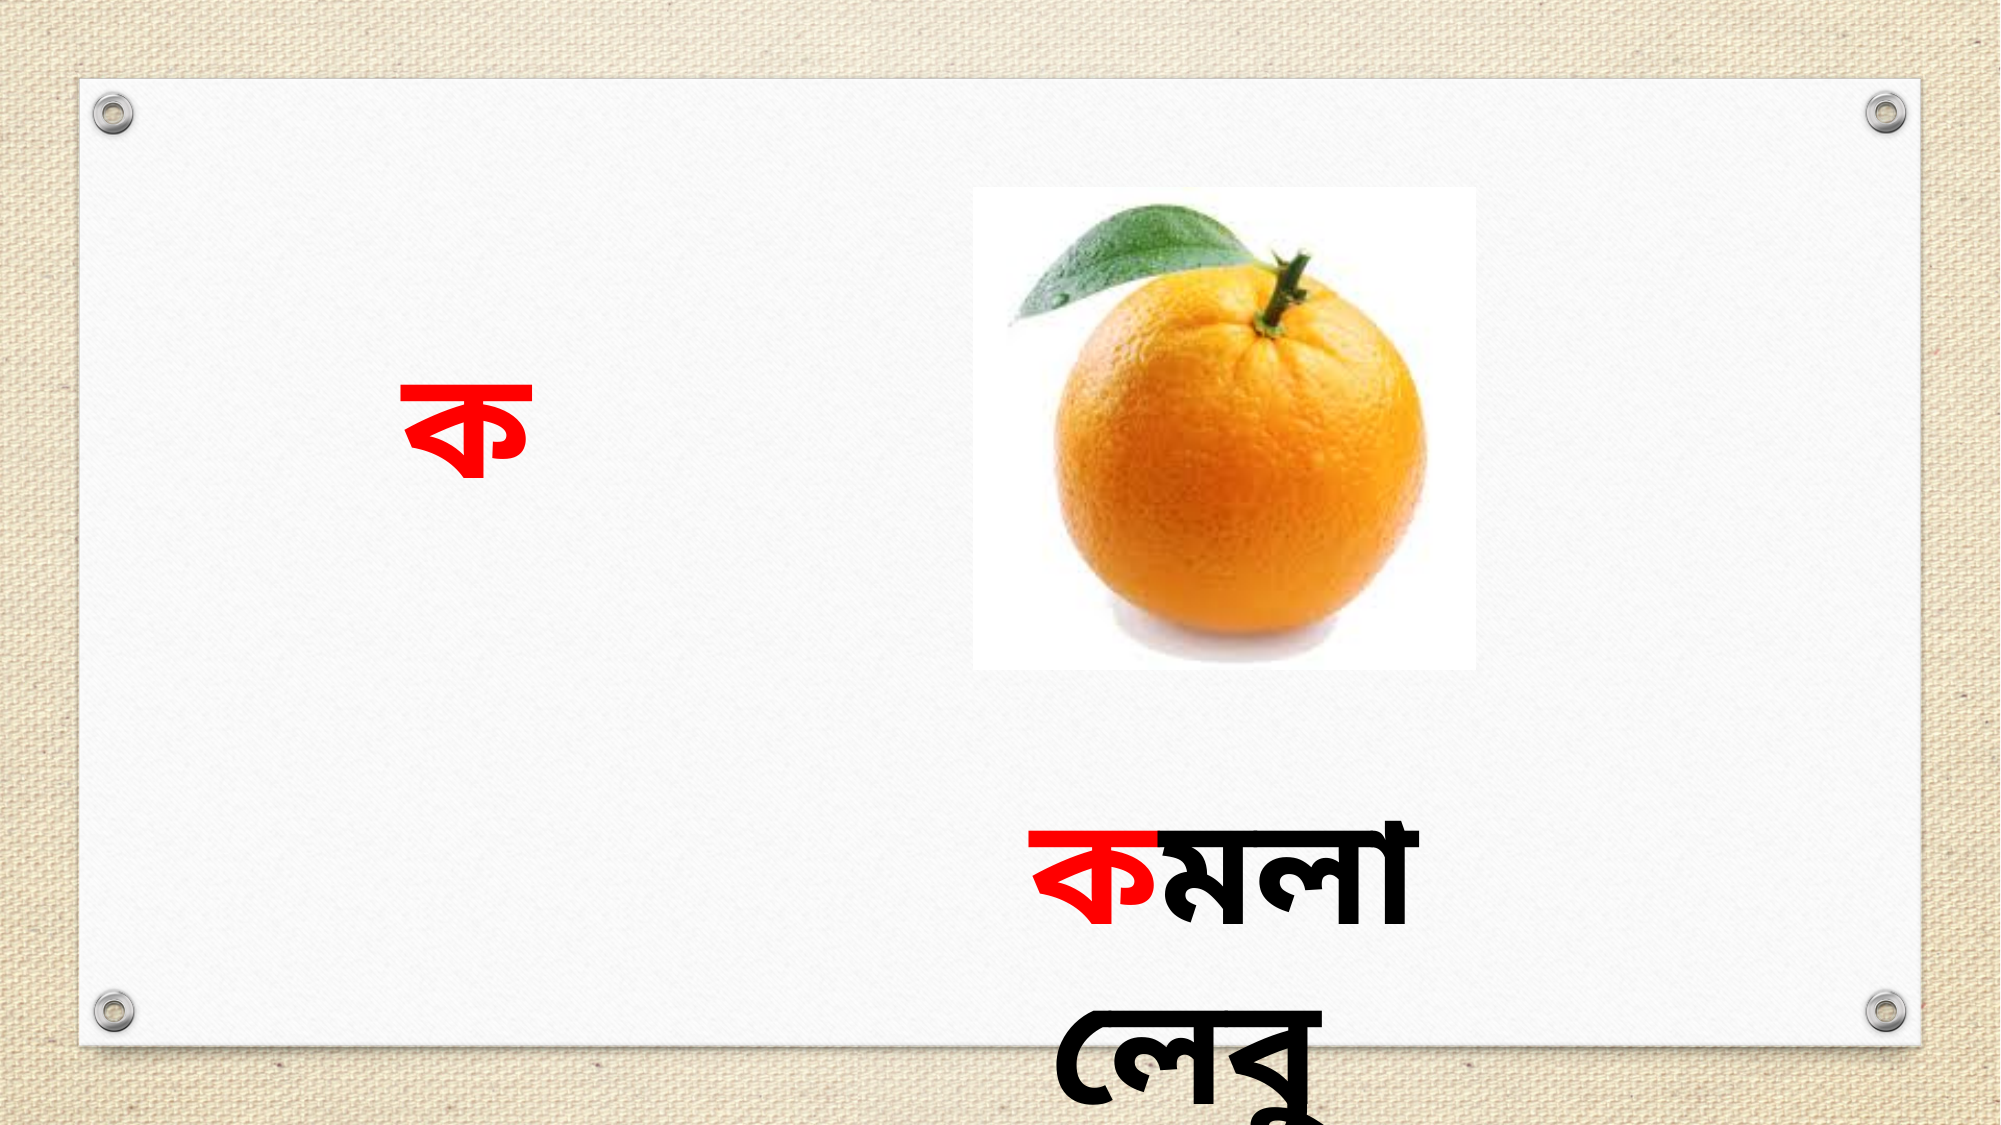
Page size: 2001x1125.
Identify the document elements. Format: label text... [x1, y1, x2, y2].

text_box কমলা লেবু [896, 767, 1553, 1125]
picture [0, 0, 2001, 1125]
text_box ক [347, 320, 625, 516]
